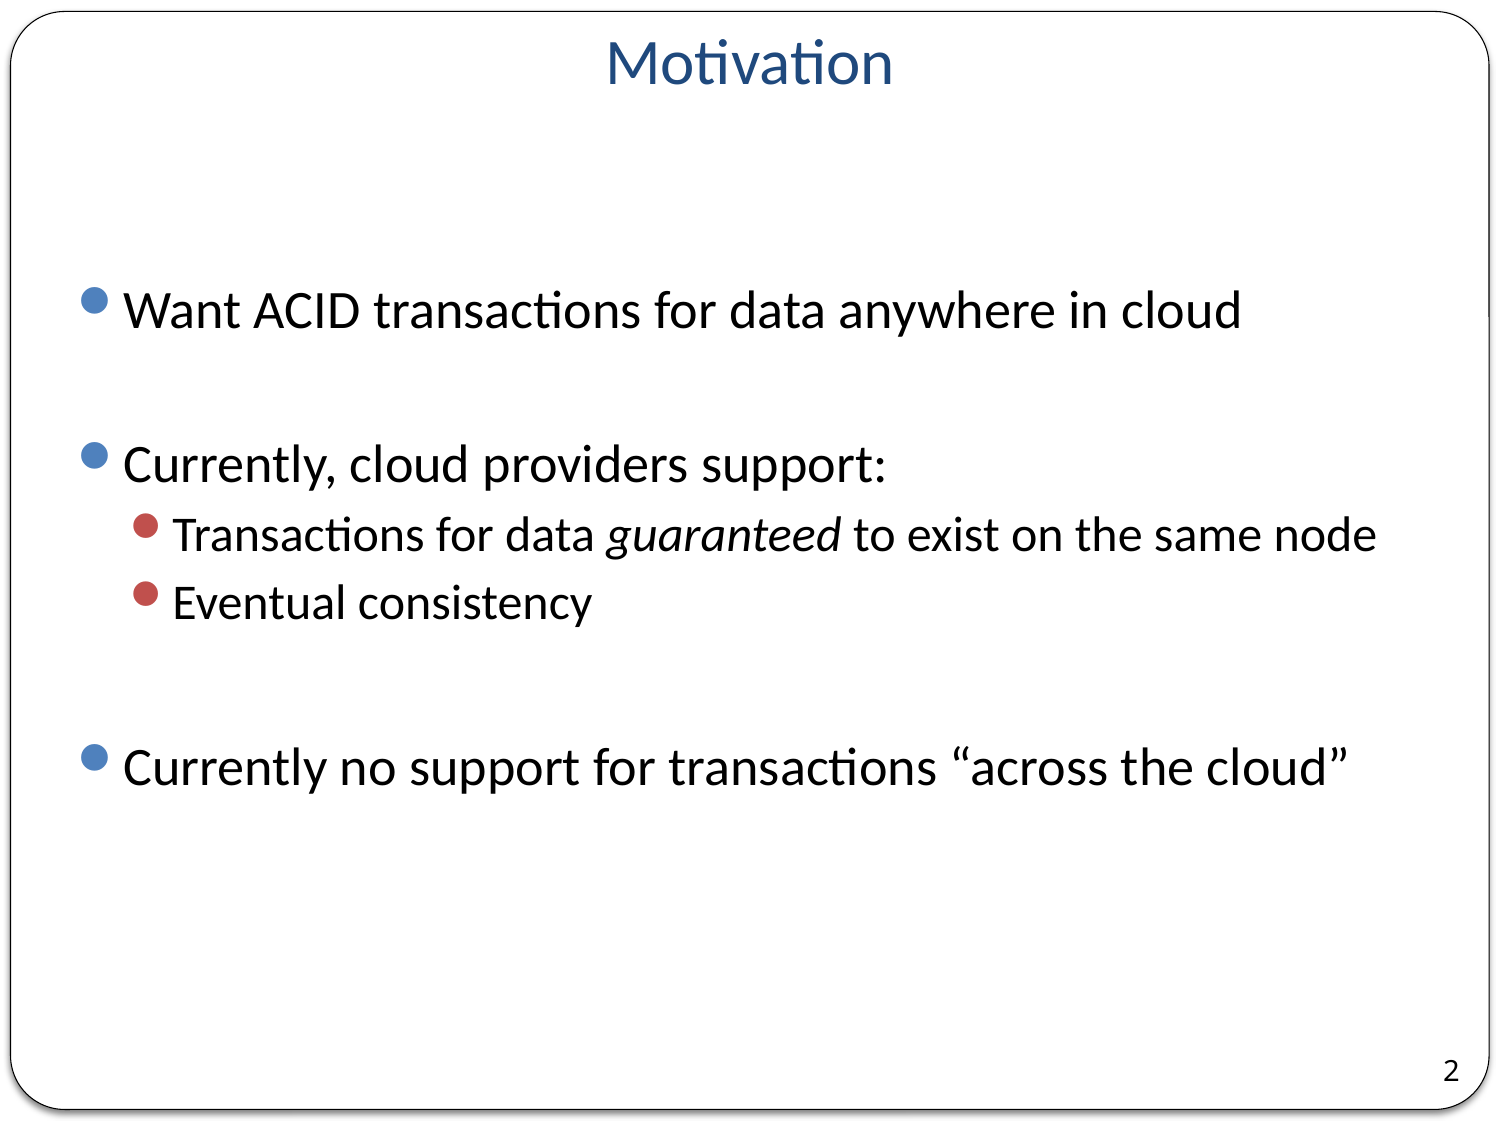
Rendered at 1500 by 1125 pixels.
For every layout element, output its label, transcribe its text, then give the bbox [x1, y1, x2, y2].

title Motivation [62, 11, 1438, 112]
slide_number 2 [1414, 1034, 1490, 1110]
list Want ACID transactions for data anywhere in cloud Currently, cloud providers support: Transactions for data guaranteed to exist on the same node Eventual consistency Currently no support for transactions “across the cloud” [62, 112, 1438, 988]
